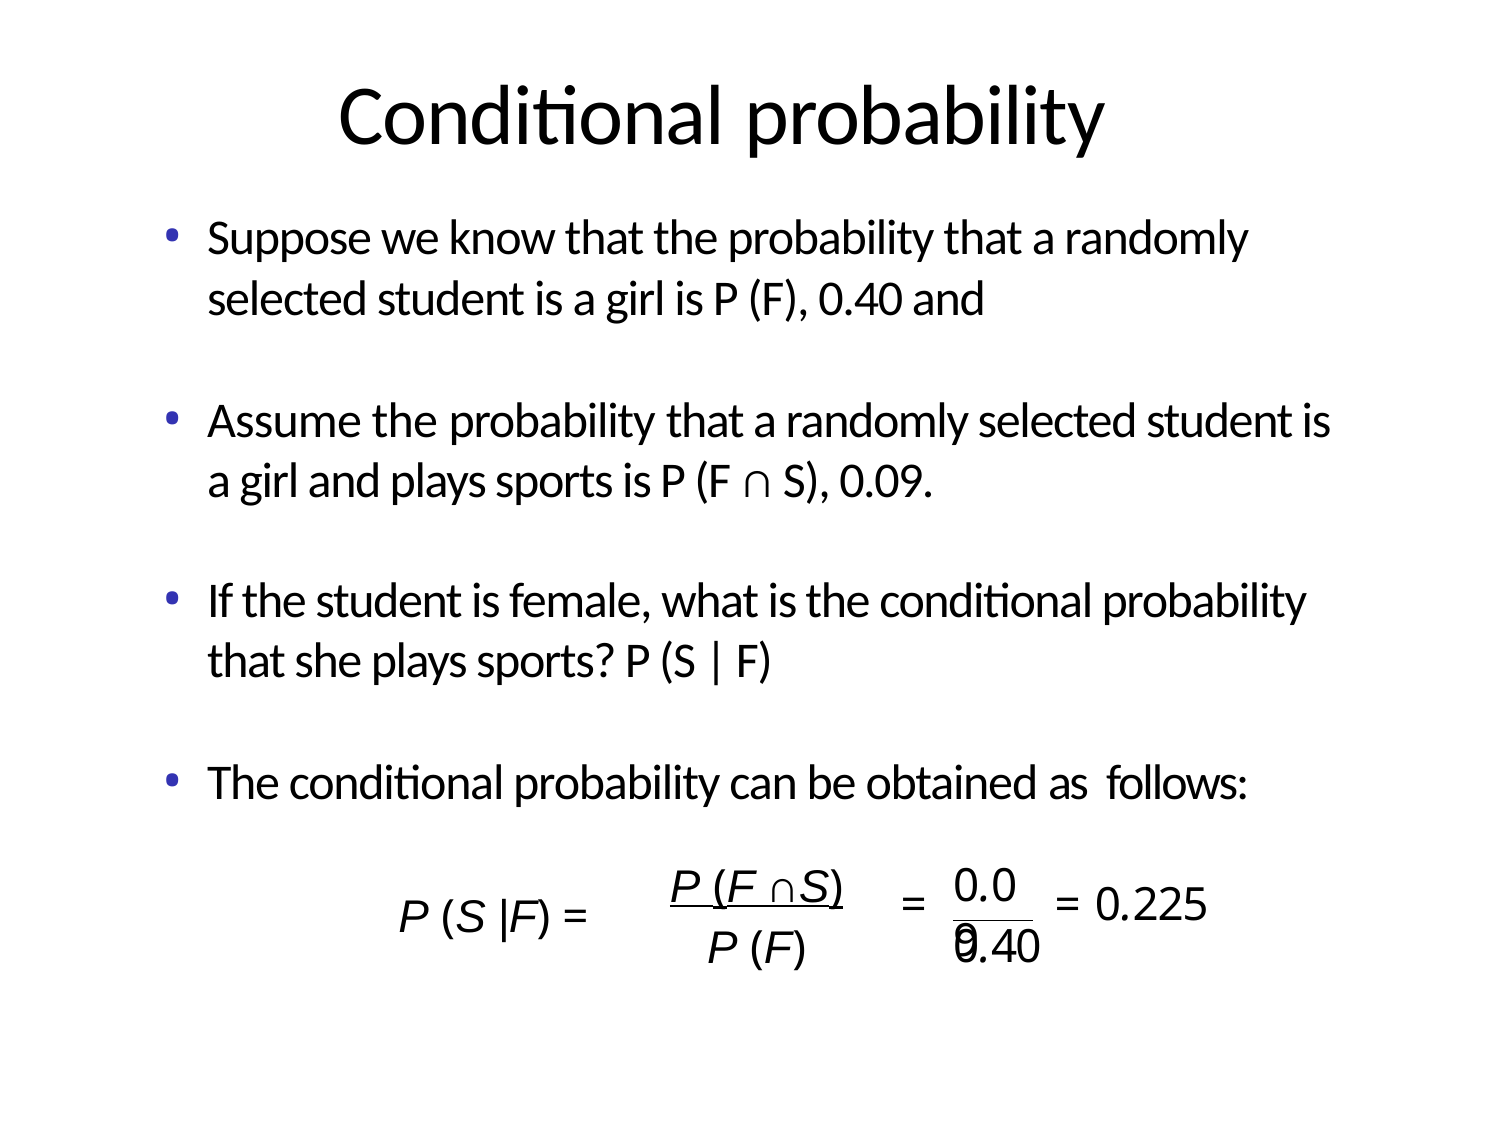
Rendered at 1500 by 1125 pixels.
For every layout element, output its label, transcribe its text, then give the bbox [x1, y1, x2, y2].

text_box = = 0.225 0.40 [896, 886, 1263, 973]
text_box 0.09 [949, 856, 1038, 886]
text_box P (F ∩S) P (F) [638, 856, 875, 973]
title Conditional probability [75, 16, 1425, 205]
text_box Suppose we know that the probability that a randomly selected student is a girl is P (F), 0.40 and Assume the probability that a randomly selected student is a girl and plays sports is P (F ∩ S), 0.09. If the student is female, what is the conditional probability that she plays sports? P (S | F) The conditional probability can be obtained as follows: [159, 202, 1375, 810]
text_box P (S |F) = [394, 886, 638, 942]
